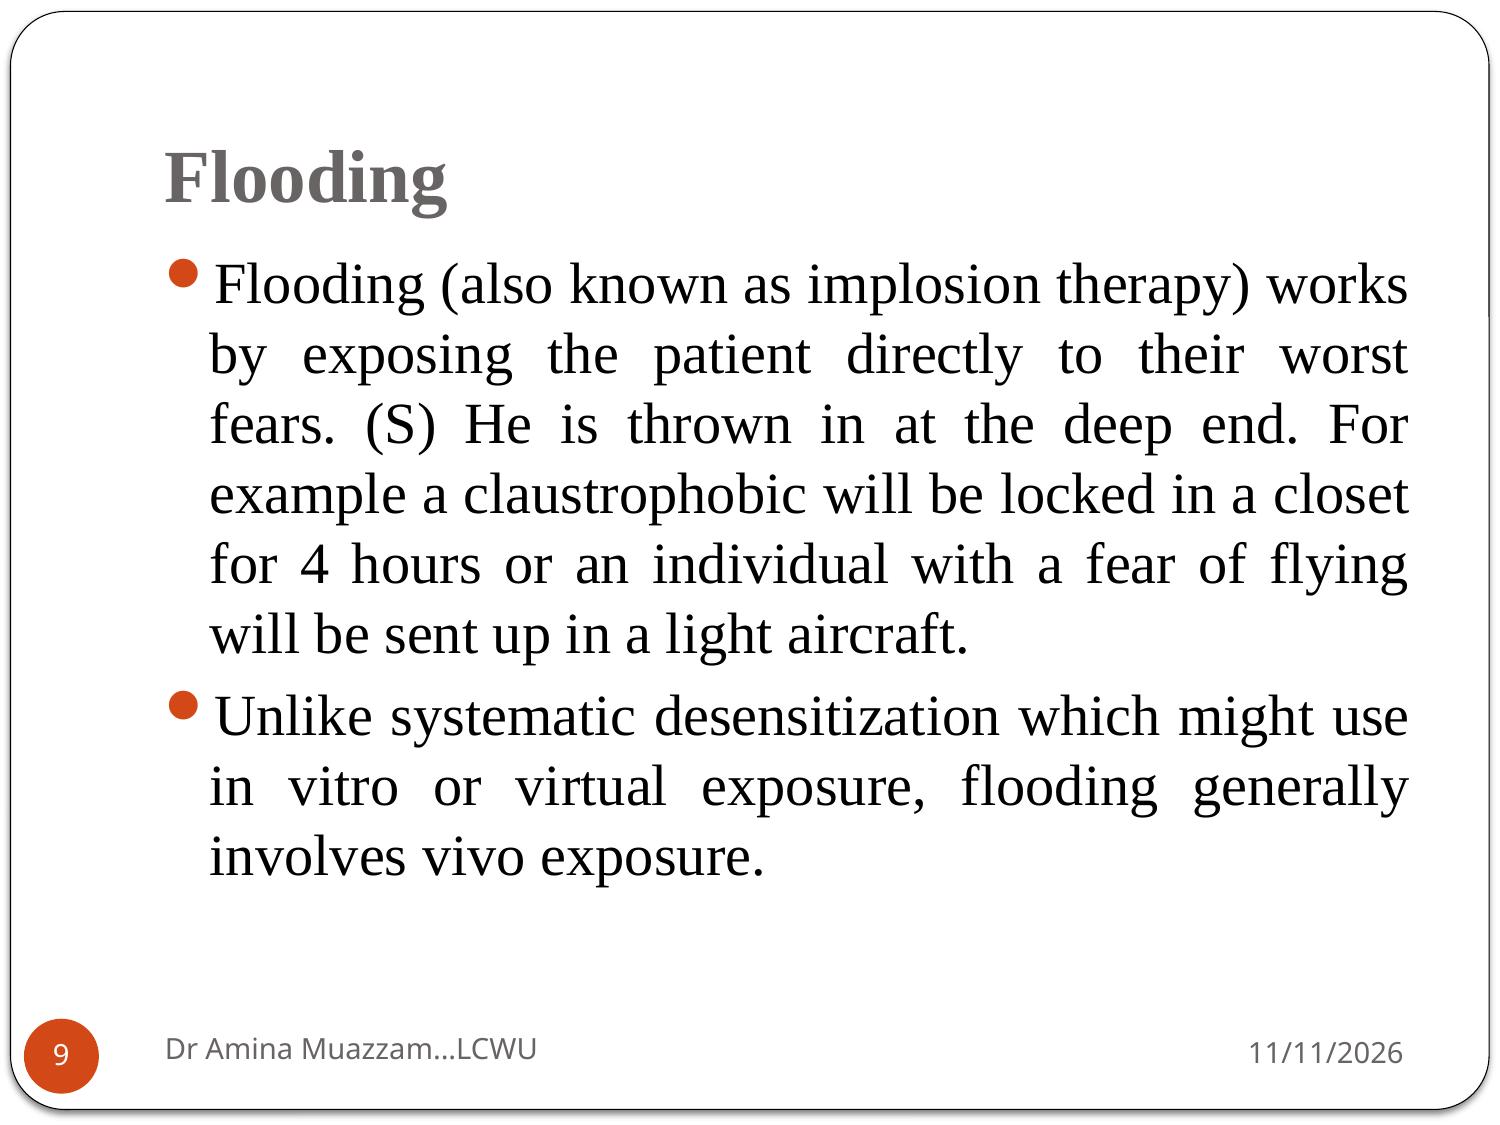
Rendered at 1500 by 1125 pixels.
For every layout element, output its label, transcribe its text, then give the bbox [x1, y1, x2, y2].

footer Dr Amina Muazzam...LCWU [150, 1012, 800, 1088]
title Flooding [150, 45, 1425, 233]
list Flooding (also known as implosion therapy) works by exposing the patient directly to their worst fears. (S) He is thrown in at the deep end. For example a claustrophobic will be locked in a closet for 4 hours or an individual with a fear of flying will be sent up in a light aircraft. Unlike systematic desensitization which might use in vitro or virtual exposure, flooding generally involves vivo exposure. [150, 237, 1425, 988]
slide_number 9 [23, 1018, 99, 1094]
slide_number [1012, 1015, 1419, 1094]
